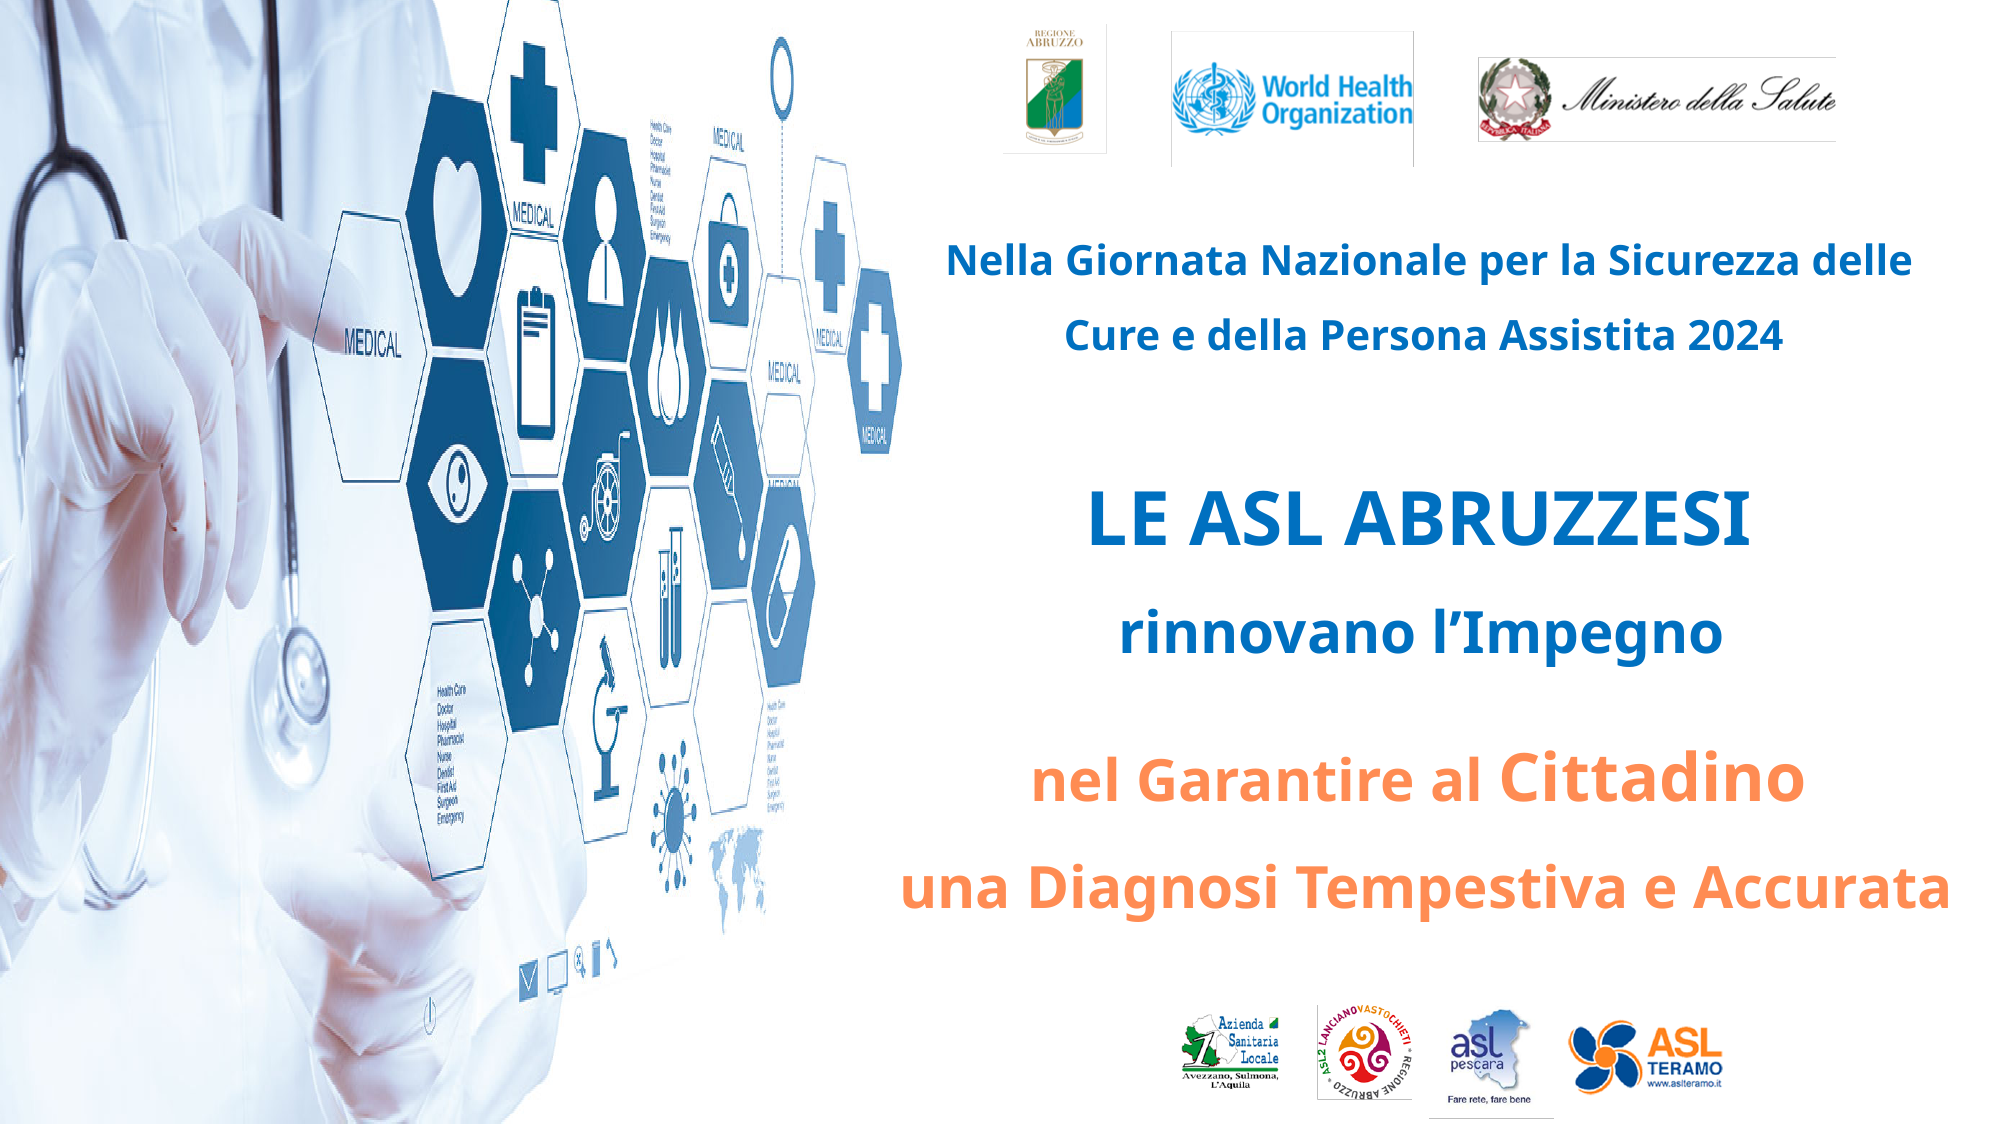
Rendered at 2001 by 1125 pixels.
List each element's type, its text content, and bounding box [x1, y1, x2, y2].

picture [0, 0, 1836, 1124]
text_box LE ASL ABRUZZESI rinnovano l’Impegno [1206, 417, 1933, 673]
text_box Nella Giornata Nazionale per la Sicurezza delle Cure e della Persona Assistita 2024 [1206, 201, 1936, 366]
text_box nel Garantire al Cittadino una Diagnosi Tempestiva e Accurata [1206, 687, 1982, 928]
